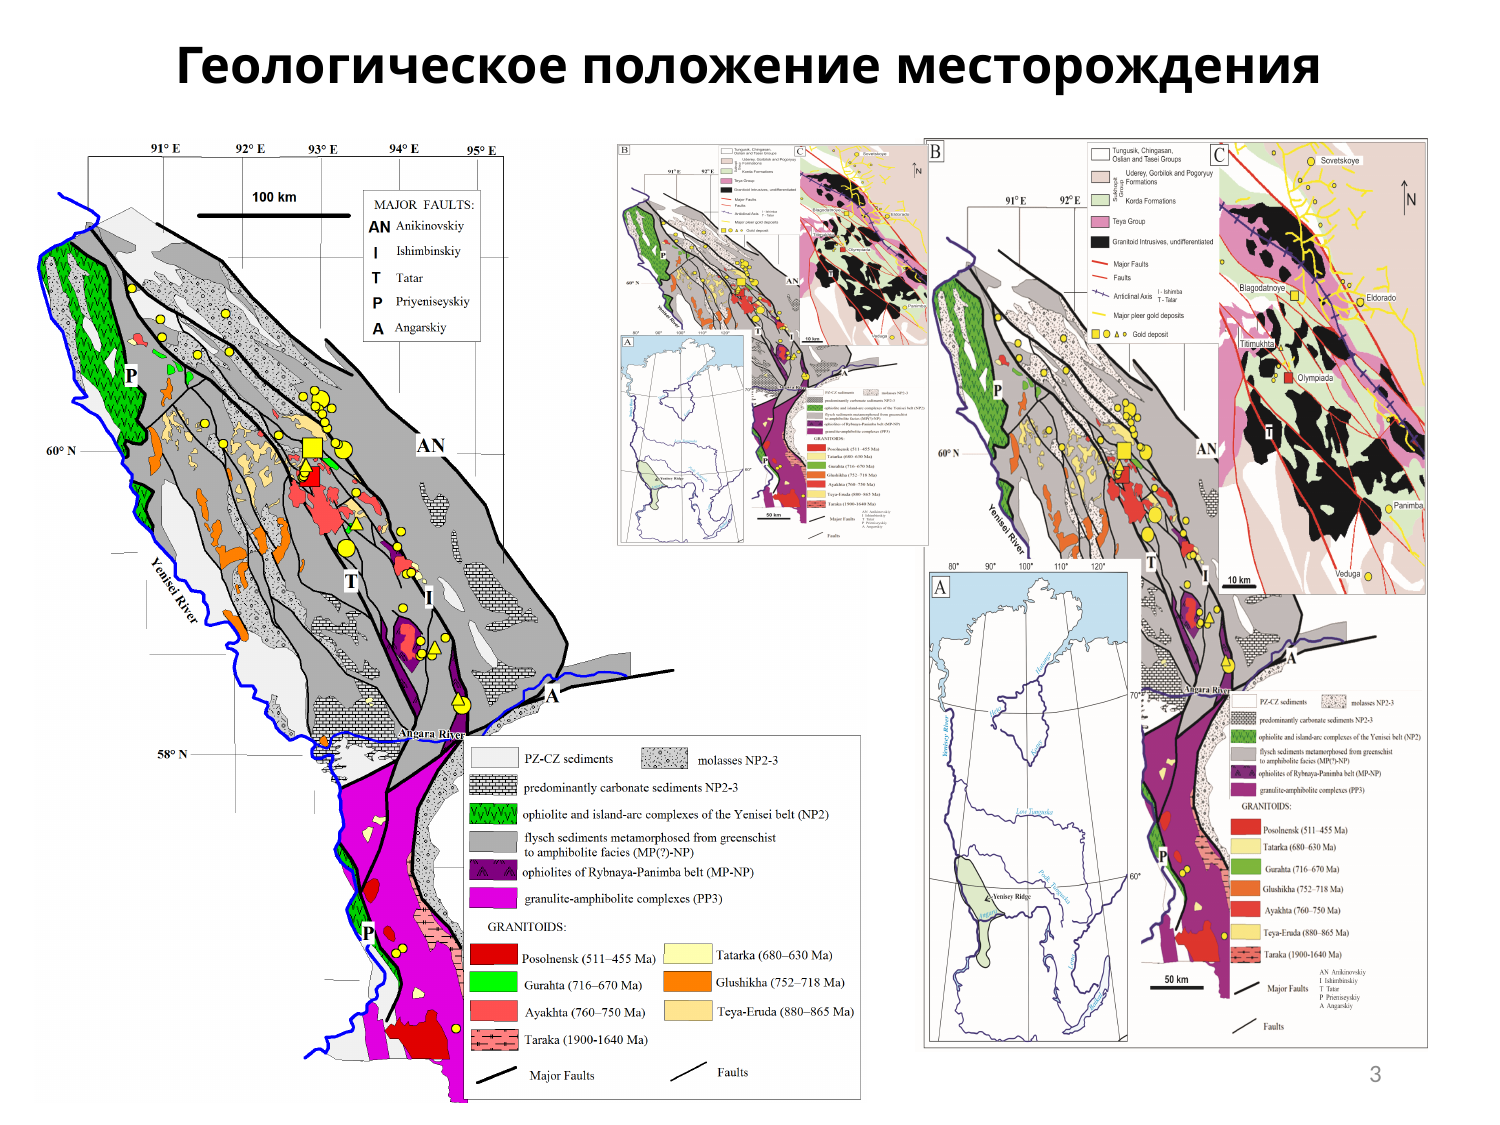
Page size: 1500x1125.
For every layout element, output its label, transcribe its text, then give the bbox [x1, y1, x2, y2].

title Геологическое положение месторождения [103, 17, 1397, 117]
picture [34, 138, 1428, 1103]
slide_number 3 [1059, 1052, 1397, 1103]
